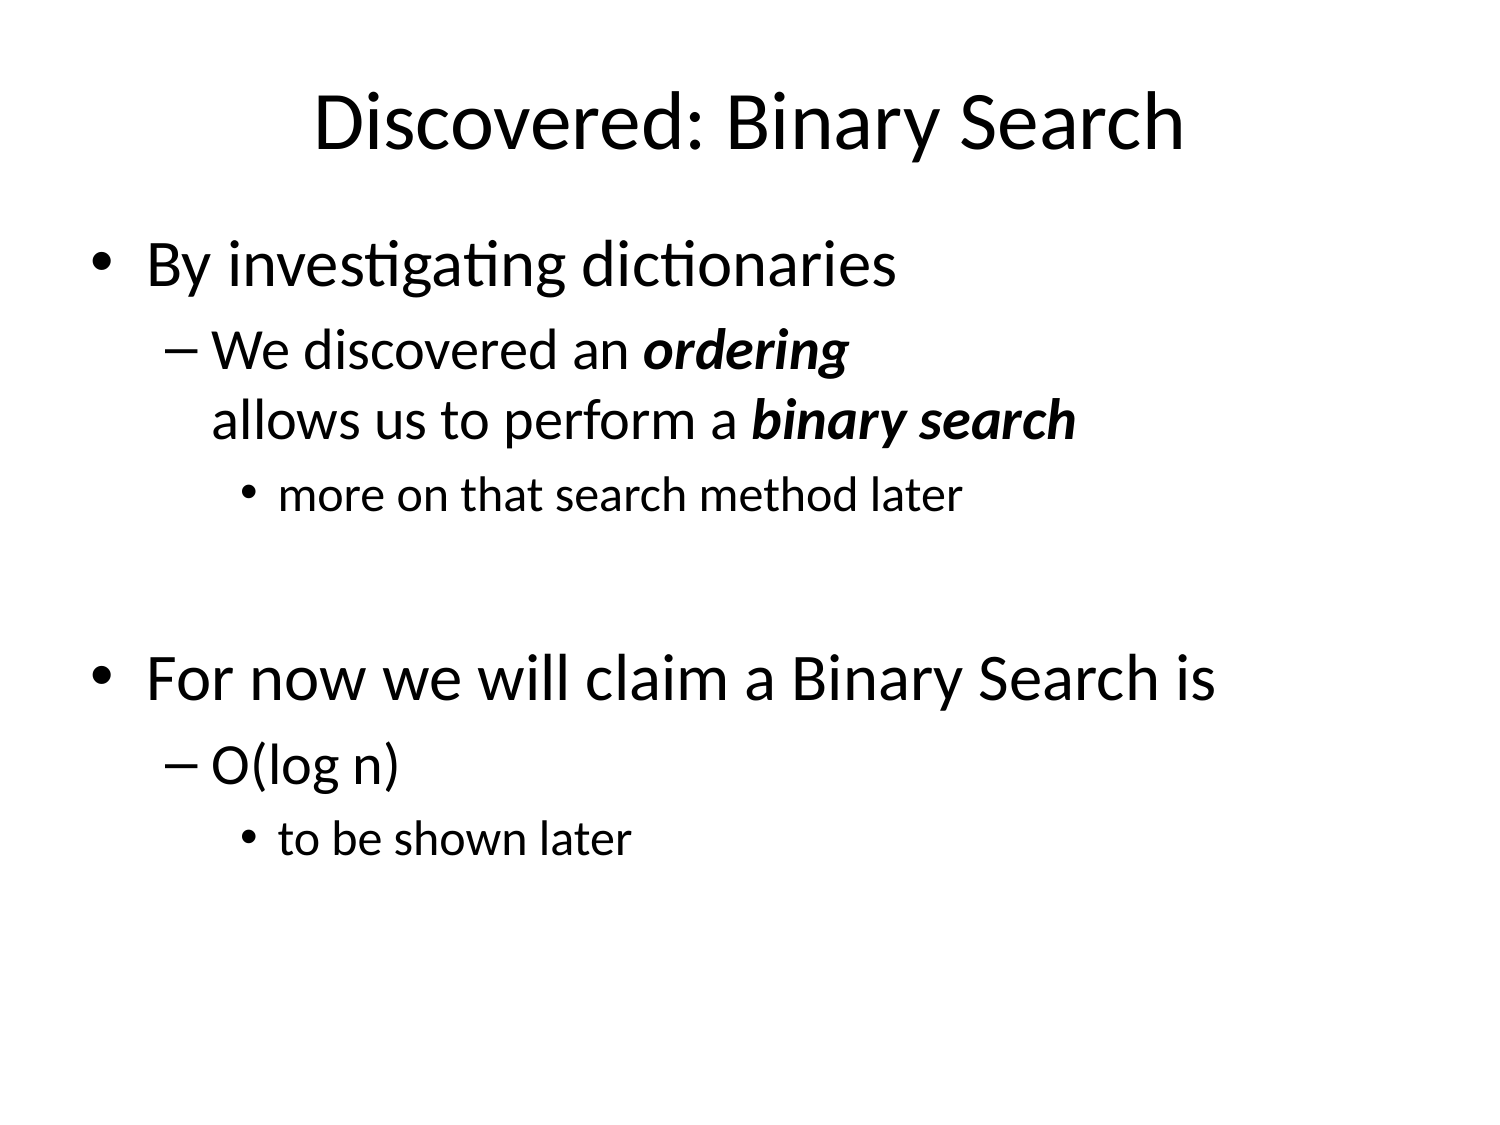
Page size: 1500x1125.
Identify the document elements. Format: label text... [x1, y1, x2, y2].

title Discovered: Binary Search [75, 45, 1425, 188]
list By investigating dictionaries We discovered an ordering allows us to perform a binary search more on that search method later For now we will claim a Binary Search is O(log n) to be shown later [75, 212, 1425, 1063]
